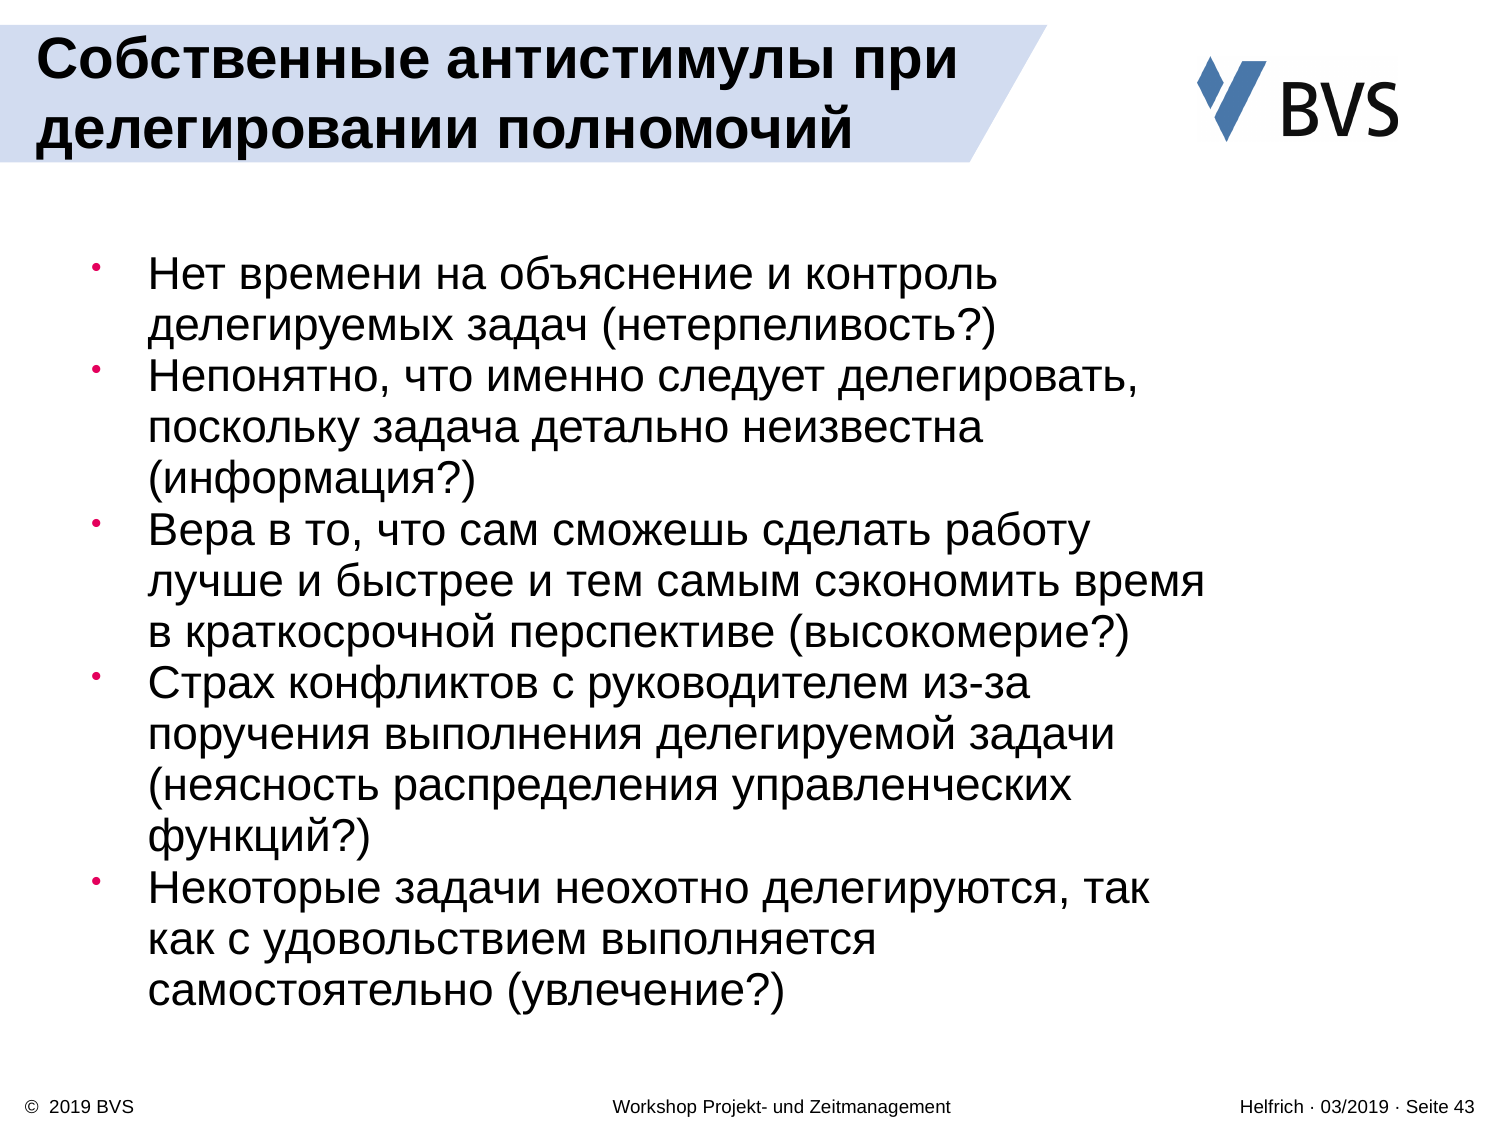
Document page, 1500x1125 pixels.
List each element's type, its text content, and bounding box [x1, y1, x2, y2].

text_box Нет времени на объяснение и контроль делегируемых задач (нетерпеливость?) Непонятно, что именно следует делегировать, поскольку задача детально неизвестна (информация?) Вера в то, что сам сможешь сделать работу лучше и быстрее и тем самым сэкономить время в краткосрочной перспективе (высокомерие?) Страх конфликтов с руководителем из-за поручения выполнения делегируемой задачи (неясность распределения управленческих функций?) Некоторые задачи неохотно делегируются, так как с удовольствием выполняется самостоятельно (увлечение?) [89, 247, 1400, 1015]
title Собственные антистимулы при делегировании полномочий [34, 0, 1158, 184]
picture [1197, 56, 1398, 142]
